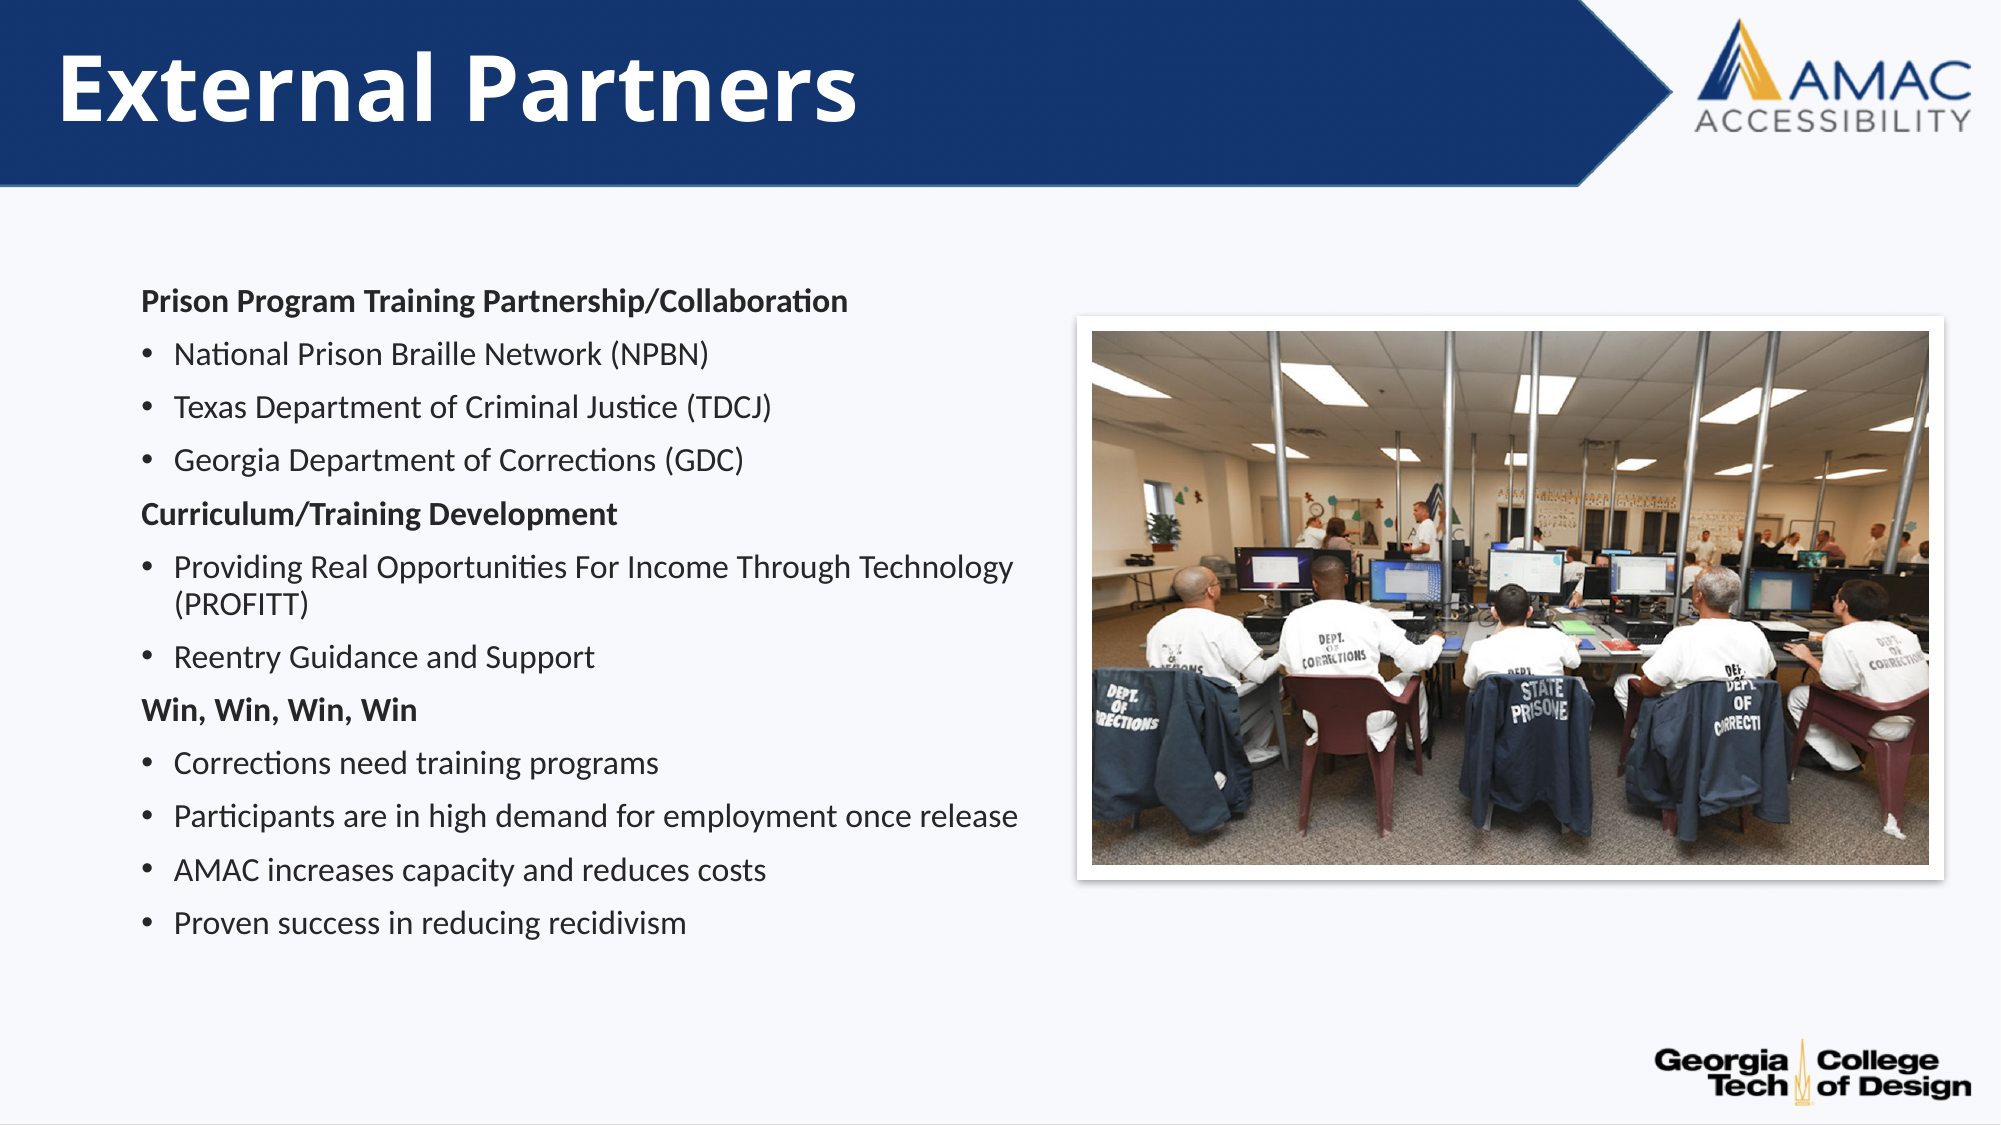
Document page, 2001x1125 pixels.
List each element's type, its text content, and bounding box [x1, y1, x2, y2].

title External Partners [40, 1, 1541, 183]
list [1091, 330, 1930, 866]
picture [0, 0, 2001, 1125]
list Prison Program Training Partnership/Collaboration National Prison Braille Network (NPBN) Texas Department of Criminal Justice (TDCJ) Georgia Department of Corrections (GDC) Curriculum/Training Development Providing Real Opportunities For Income Through Technology (PROFITT) Reentry Guidance and Support Win, Win, Win, Win Corrections need training programs Participants are in high demand for employment once release AMAC increases capacity and reduces costs Proven success in reducing recidivism [126, 275, 1043, 987]
